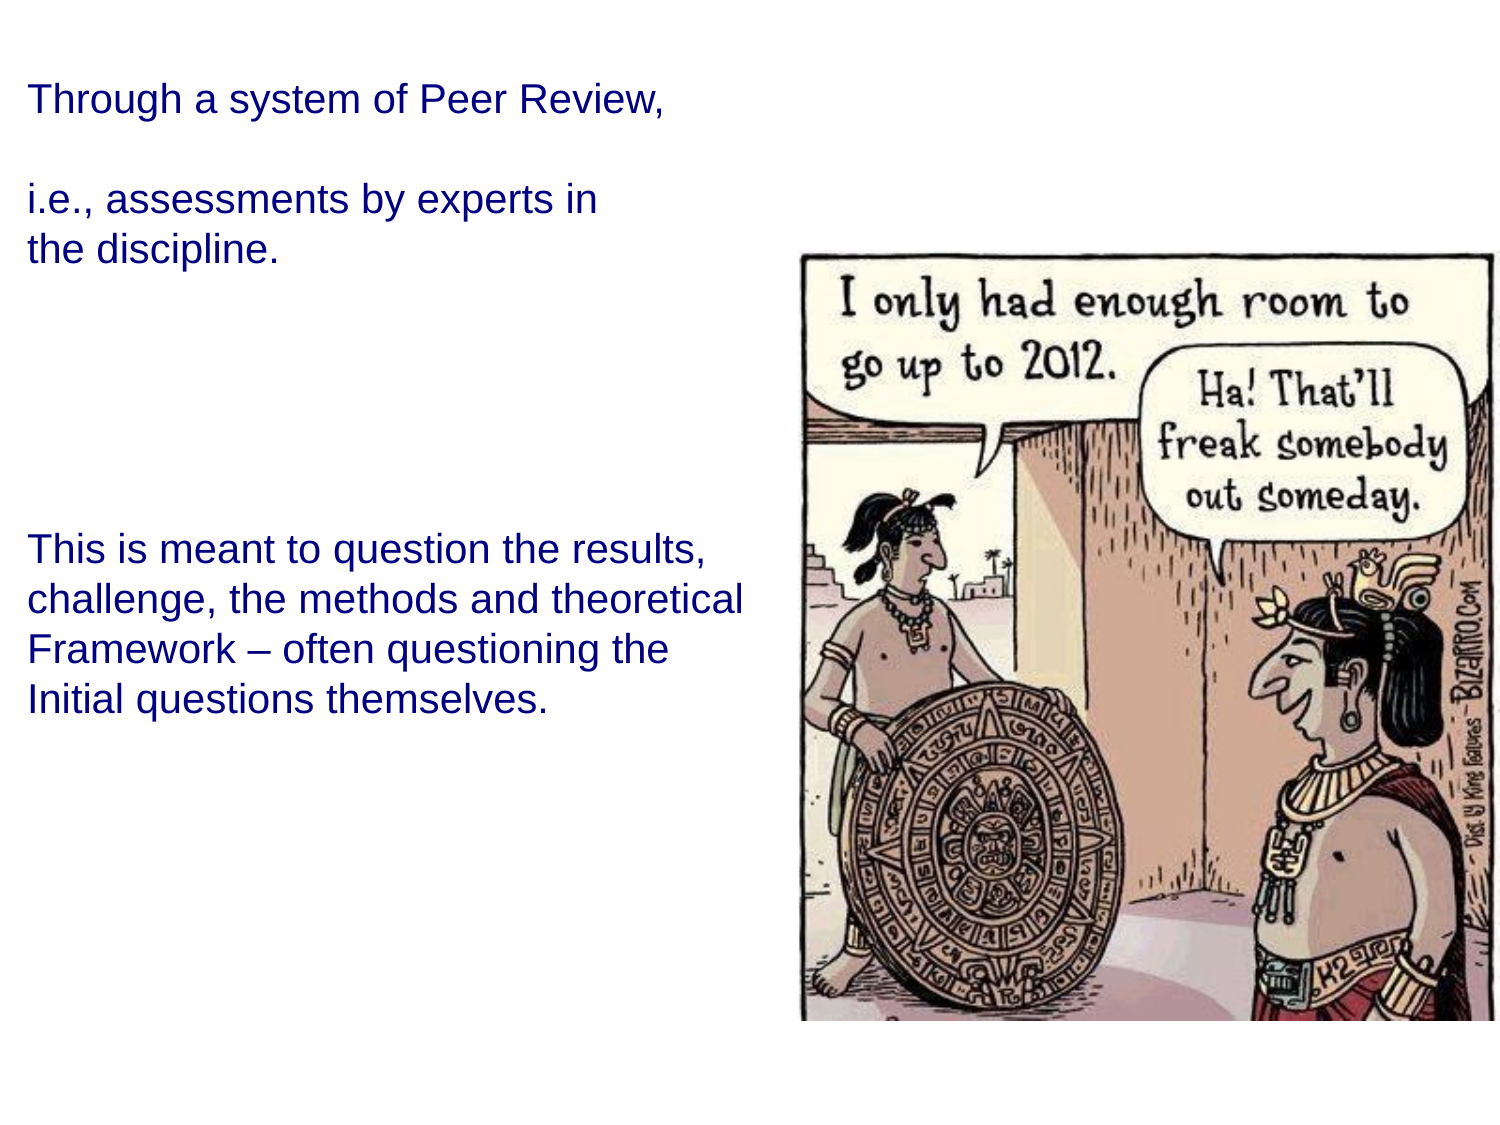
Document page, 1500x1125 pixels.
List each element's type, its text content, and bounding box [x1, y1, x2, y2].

picture [798, 249, 1500, 1021]
text_box Through a system of Peer Review, i.e., assessments by experts in the discipline. This is meant to question the results, challenge, the methods and theoretical Framework – often questioning the Initial questions themselves. [12, 64, 626, 753]
